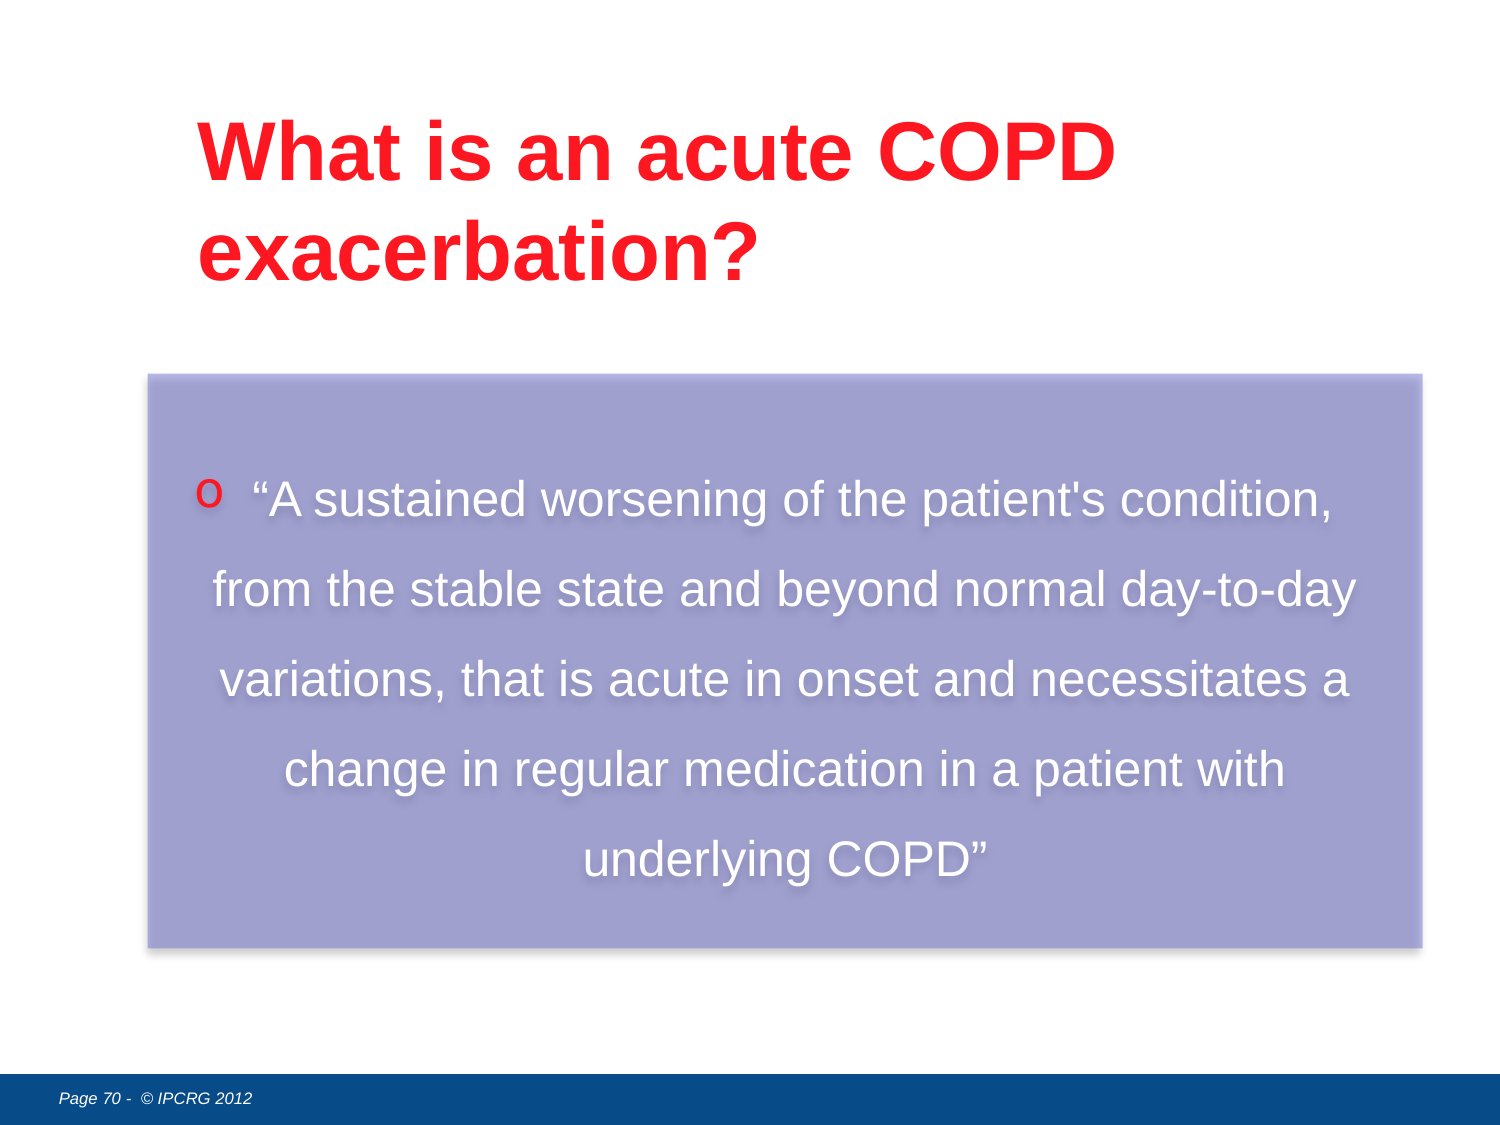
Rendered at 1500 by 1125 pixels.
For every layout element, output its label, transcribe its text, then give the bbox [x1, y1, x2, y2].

list “A sustained worsening of the patient's condition, from the stable state and beyond normal day-to-day variations, that is acute in onset and necessitates a change in regular medication in a patient with underlying COPD” [145, 371, 1425, 951]
title What is an acute COPD exacerbation? [182, 89, 1362, 216]
